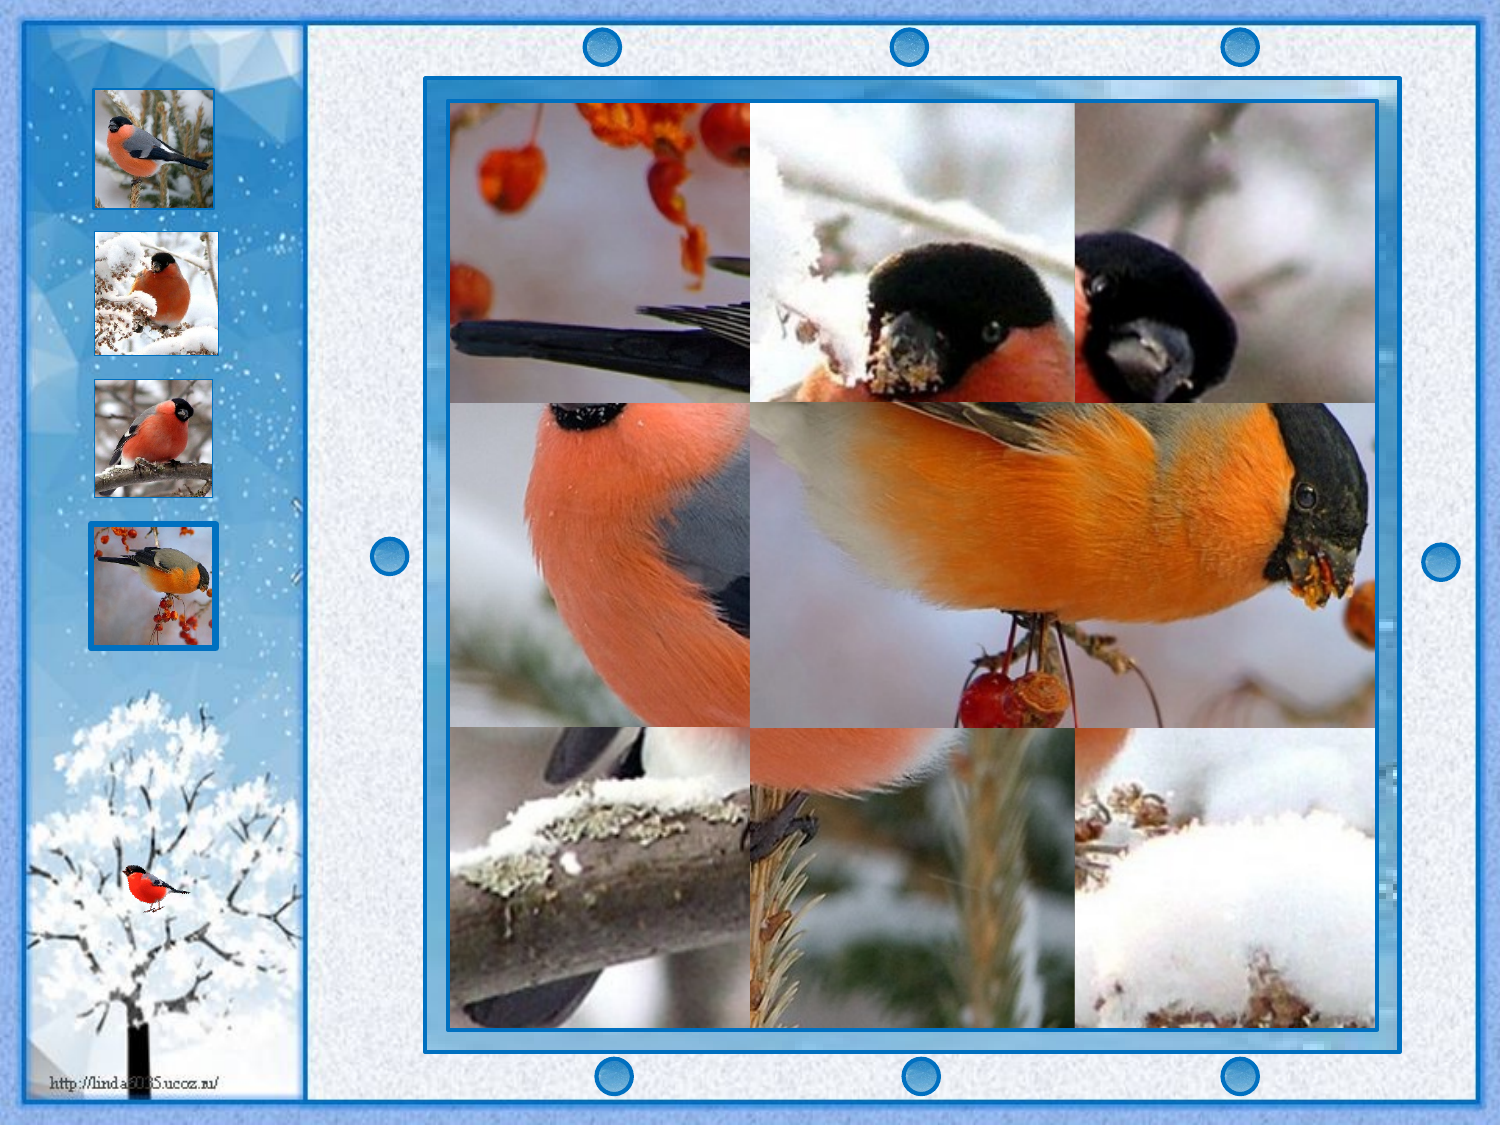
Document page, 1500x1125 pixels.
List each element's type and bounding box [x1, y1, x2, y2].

text_box [450, 103, 752, 405]
text_box [1220, 27, 1260, 67]
text_box [889, 27, 930, 67]
text_box [901, 1056, 941, 1097]
text_box [1220, 1056, 1260, 1097]
text_box [1077, 405, 1375, 730]
picture [0, 0, 1500, 1125]
text_box [450, 405, 748, 725]
text_box [1077, 103, 1375, 405]
text_box [752, 103, 1077, 401]
text_box [369, 536, 410, 577]
text_box [594, 1056, 634, 1097]
text_box [423, 76, 1402, 1054]
text_box [1077, 730, 1375, 1028]
text_box [1421, 542, 1461, 582]
text_box [752, 730, 1077, 1028]
text_box [582, 27, 623, 67]
text_box [450, 725, 752, 1028]
text_box [748, 401, 1077, 730]
